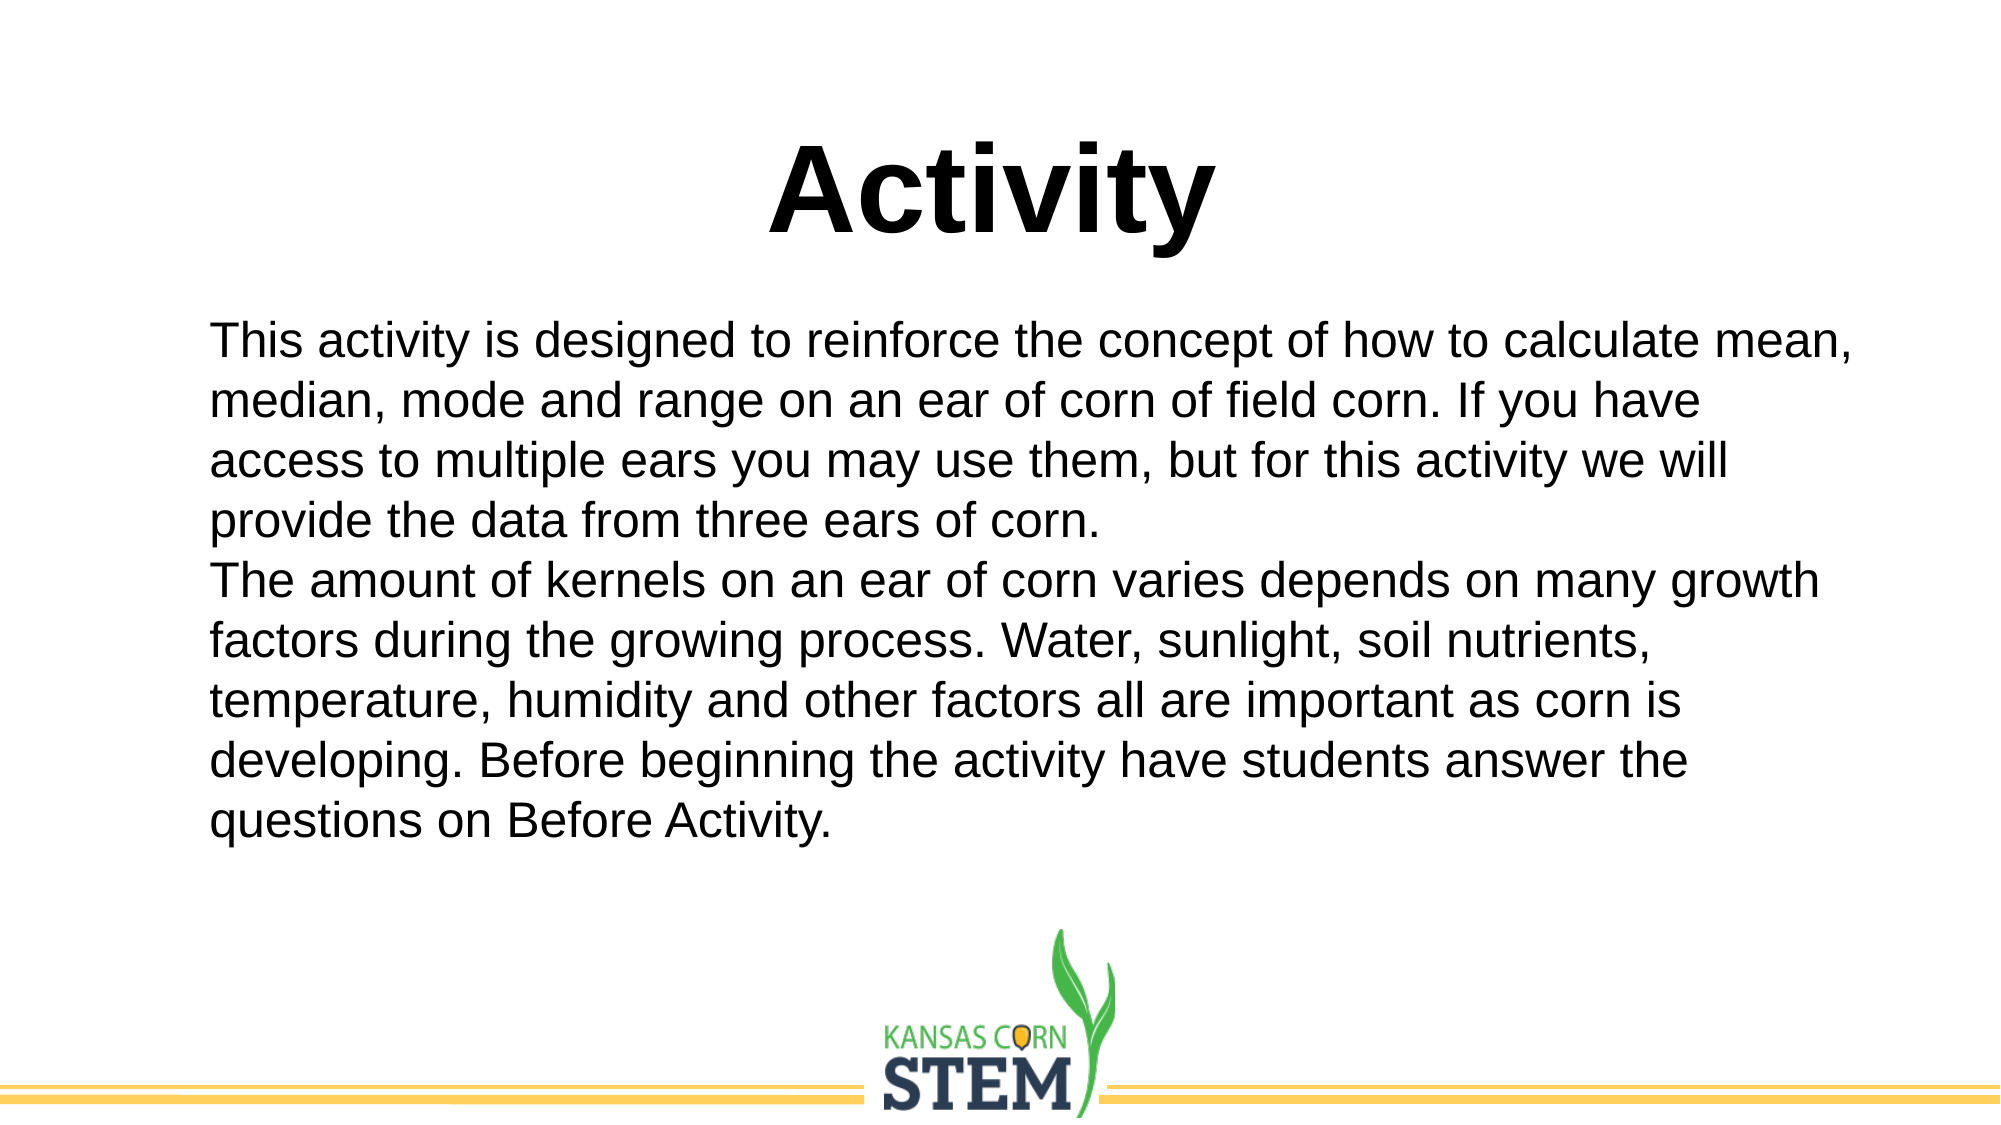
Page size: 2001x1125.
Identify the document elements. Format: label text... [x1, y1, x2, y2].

text_box This activity is designed to reinforce the concept of how to calculate mean, median, mode and range on an ear of corn of field corn. If you have access to multiple ears you may use them, but for this activity we will provide the data from three ears of corn. The amount of kernels on an ear of corn varies depends on many growth factors during the growing process. Water, sunlight, soil nutrients, temperature, humidity and other factors all are important as corn is developing. Before beginning the activity have students answer the questions on Before Activity. [194, 299, 1874, 855]
text_box Activity [553, 99, 1431, 265]
